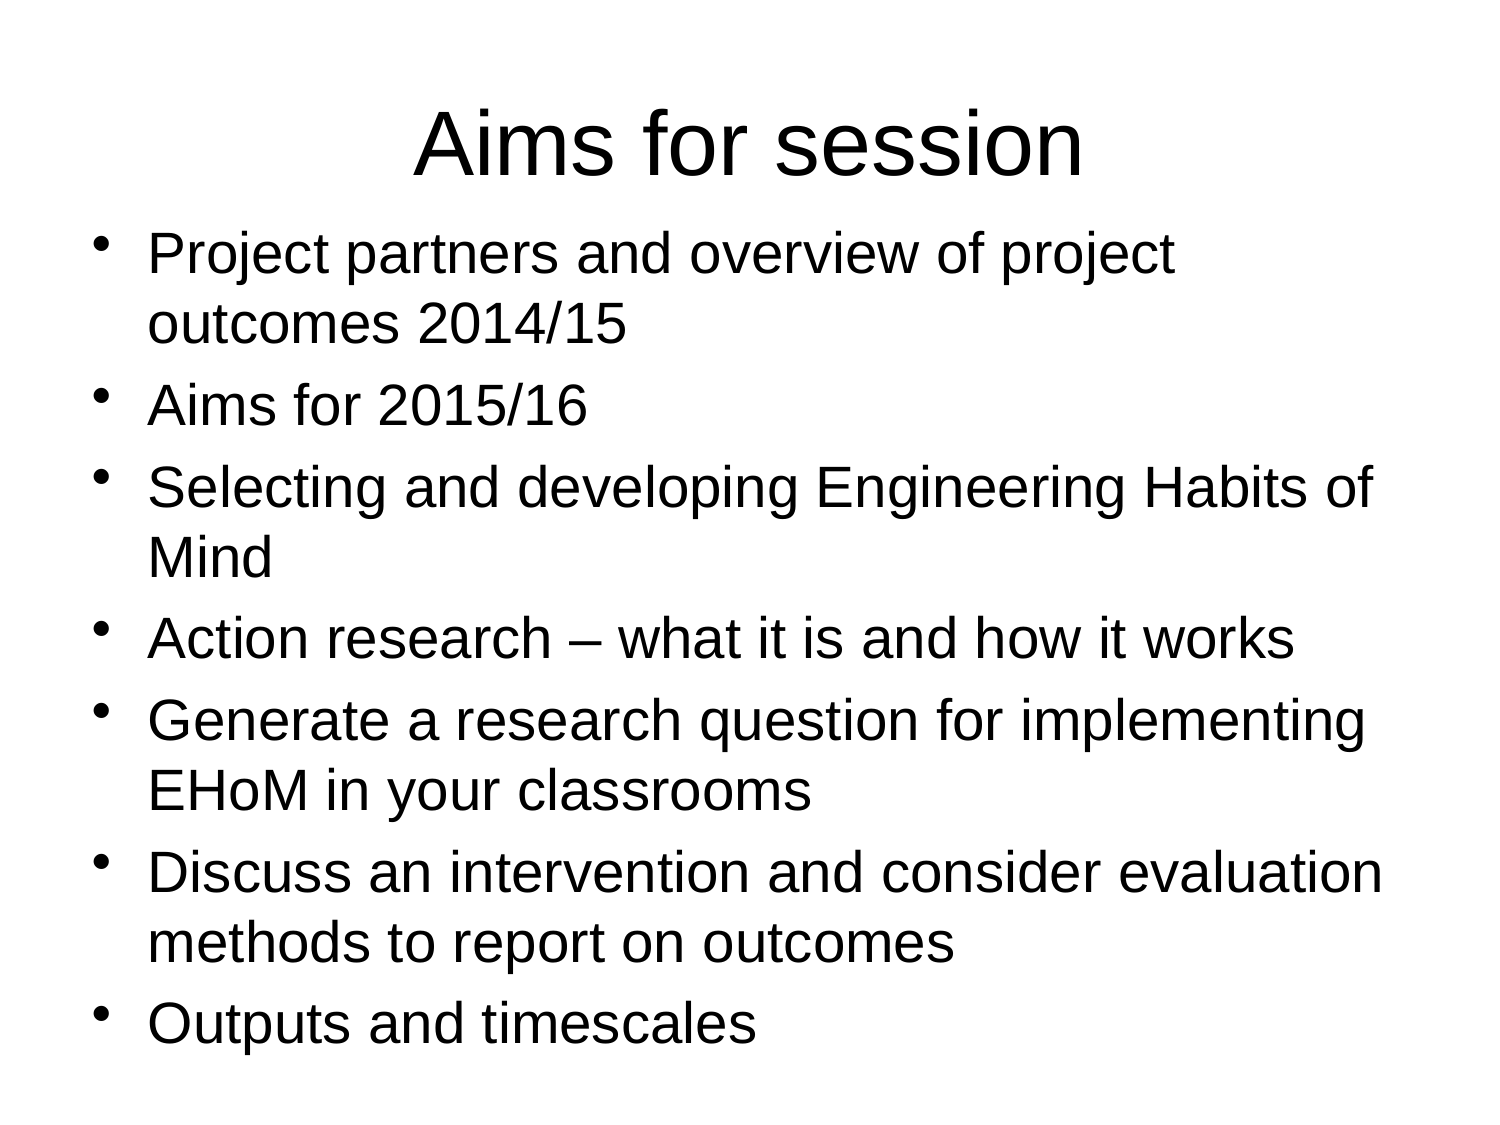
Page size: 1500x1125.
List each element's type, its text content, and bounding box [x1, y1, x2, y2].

list Project partners and overview of project outcomes 2014/15 Aims for 2015/16 Selecting and developing Engineering Habits of Mind Action research – what it is and how it works Generate a research question for implementing EHoM in your classrooms Discuss an intervention and consider evaluation methods to report on outcomes Outputs and timescales [76, 208, 1447, 1059]
title Aims for session [75, 45, 1425, 233]
